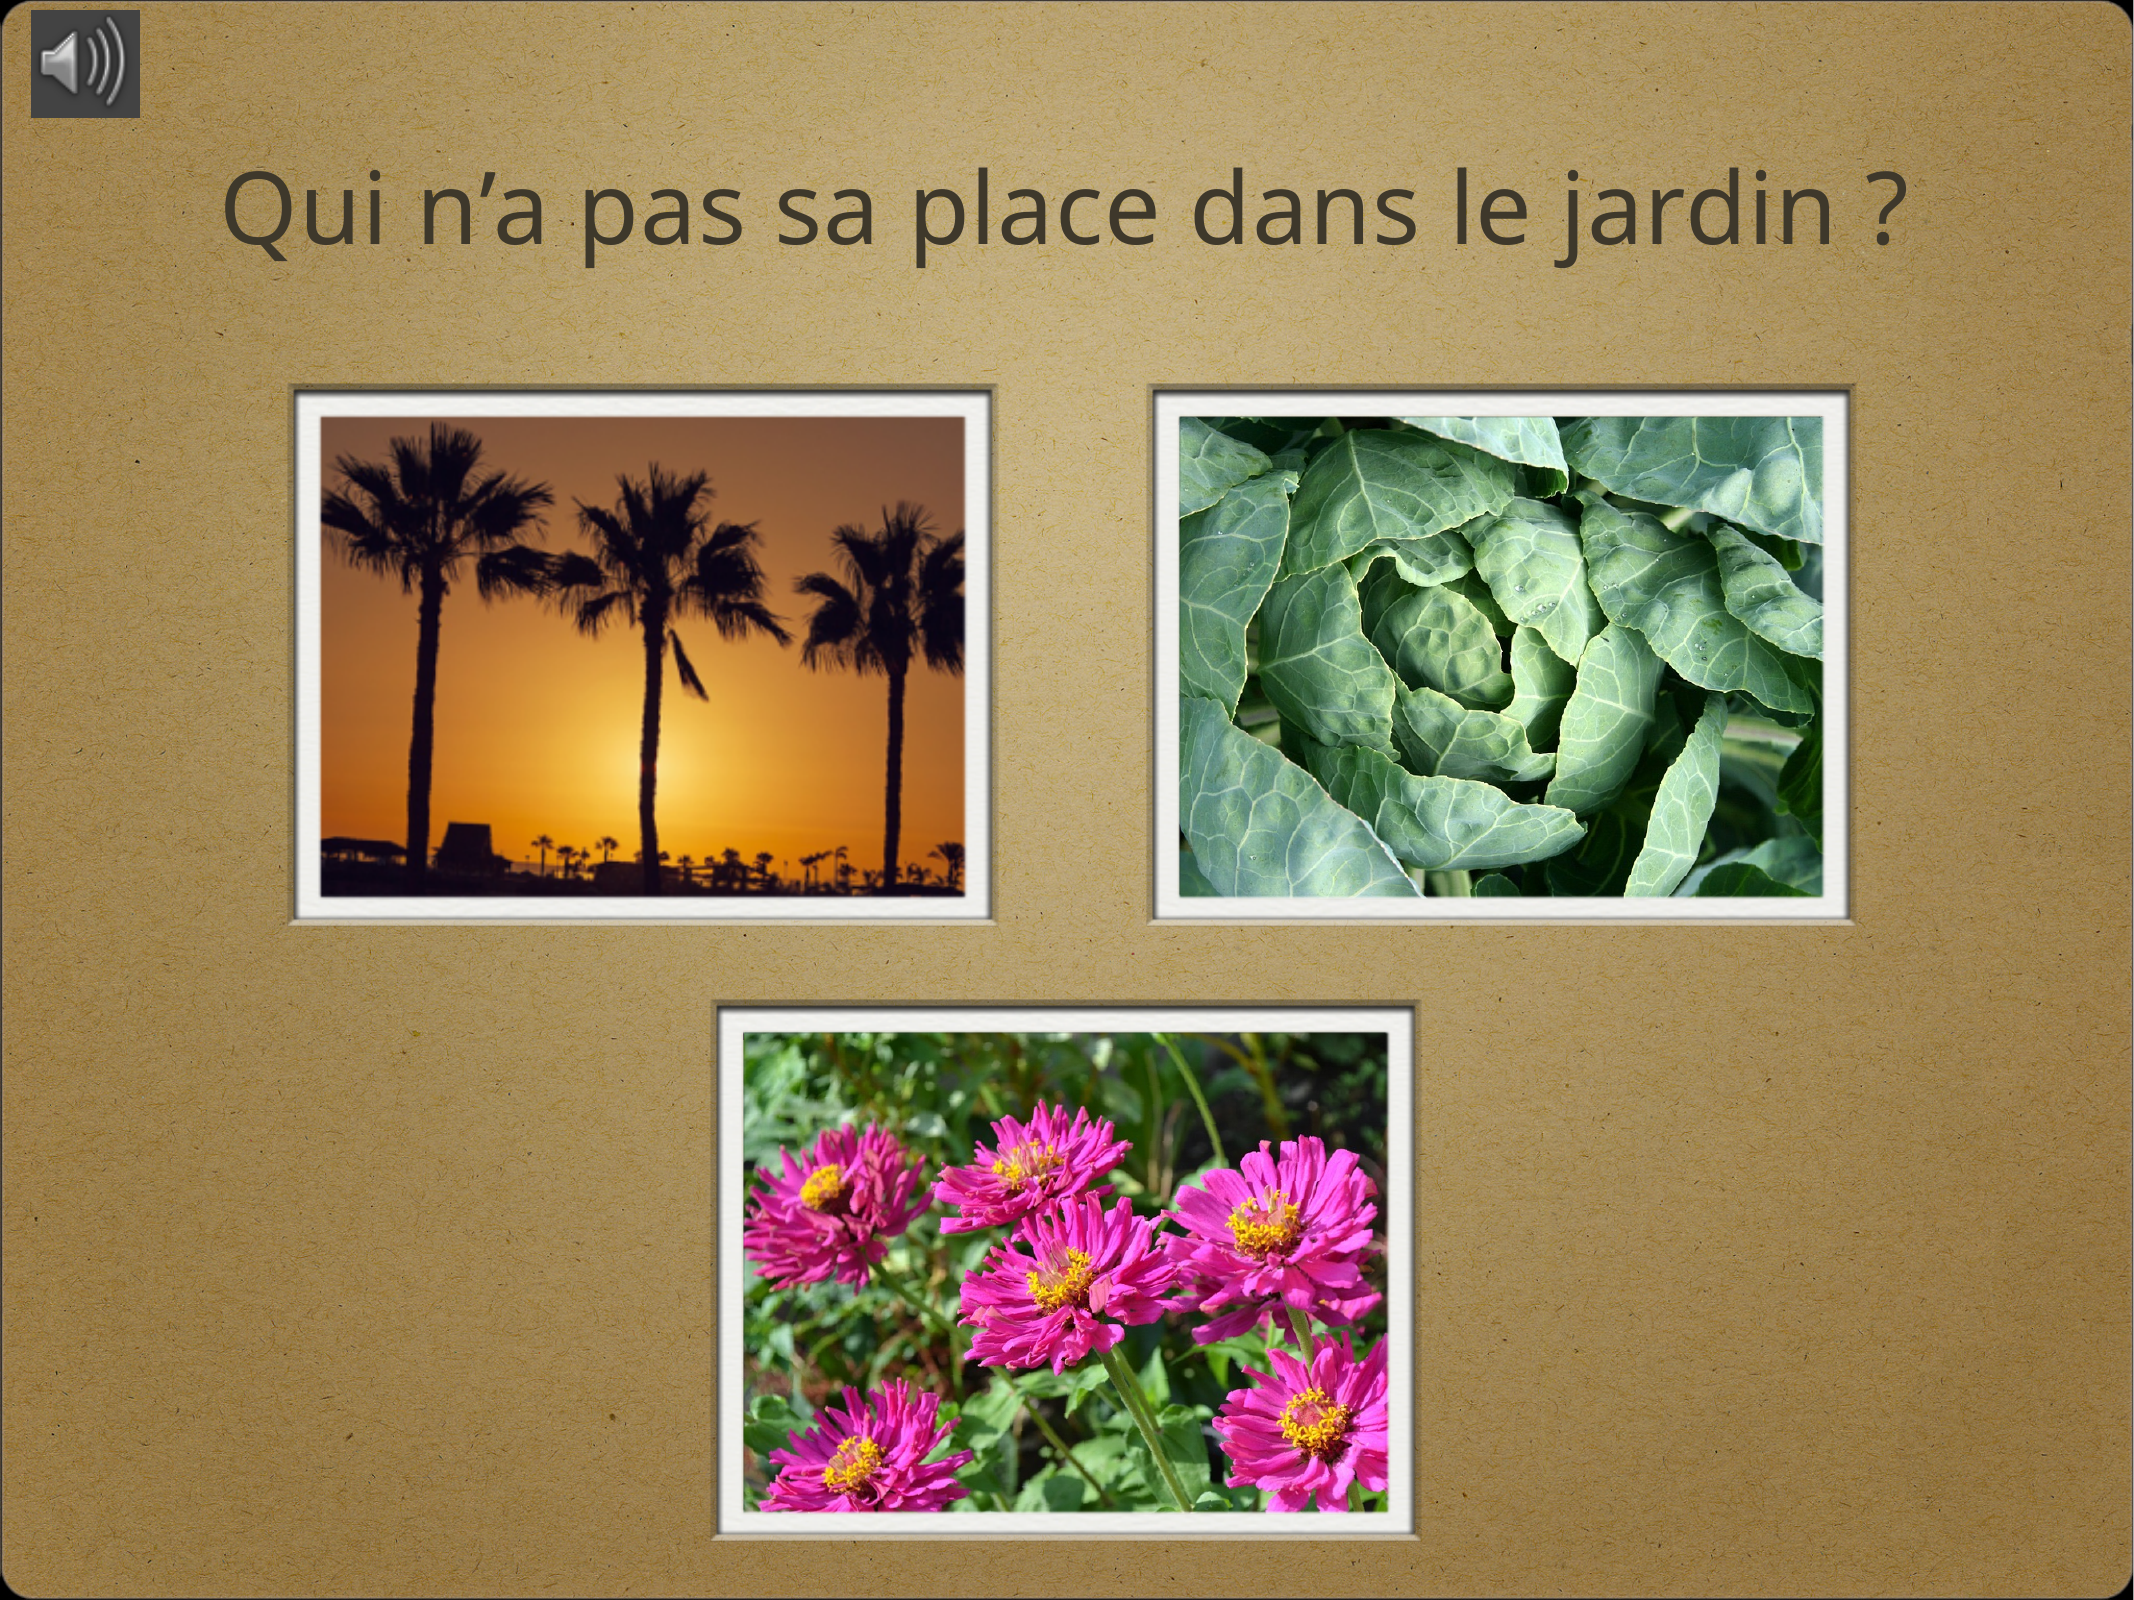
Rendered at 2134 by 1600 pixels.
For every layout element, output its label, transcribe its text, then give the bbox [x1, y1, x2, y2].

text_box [1144, 382, 1860, 933]
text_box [709, 997, 1424, 1548]
title Qui n’a pas sa place dans le jardin ? [207, 112, 1926, 318]
picture [0, 0, 2134, 1600]
